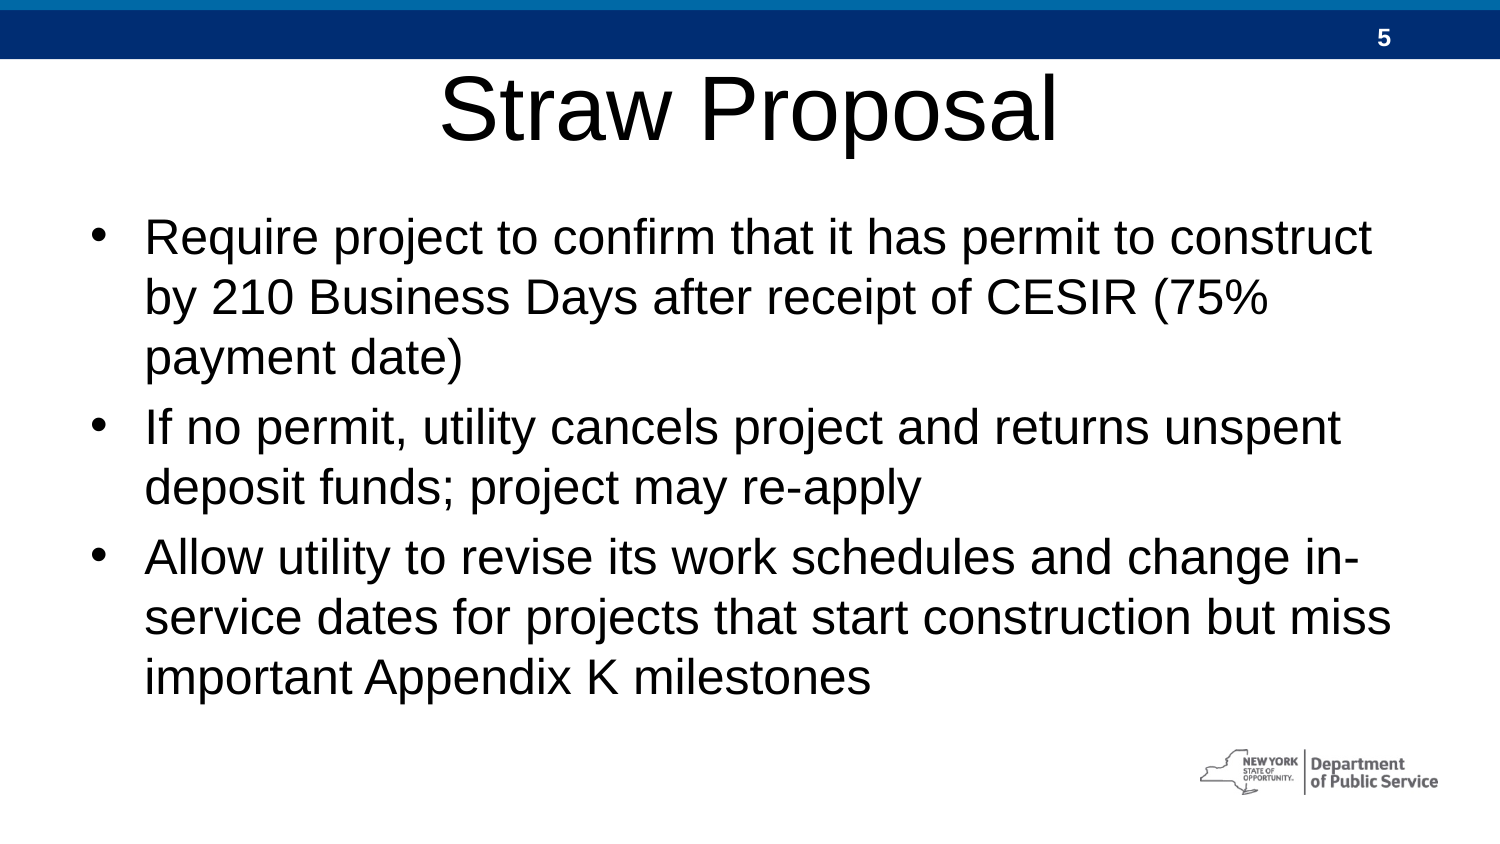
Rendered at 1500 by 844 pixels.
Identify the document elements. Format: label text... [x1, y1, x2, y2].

list Require project to confirm that it has permit to construct by 210 Business Days after receipt of CESIR (75% payment date) If no permit, utility cancels project and returns unspent deposit funds; project may re-apply Allow utility to revise its work schedules and change in-service dates for projects that start construction but miss important Appendix K milestones [75, 196, 1425, 722]
title Straw Proposal [75, 33, 1425, 175]
picture [1200, 749, 1438, 795]
